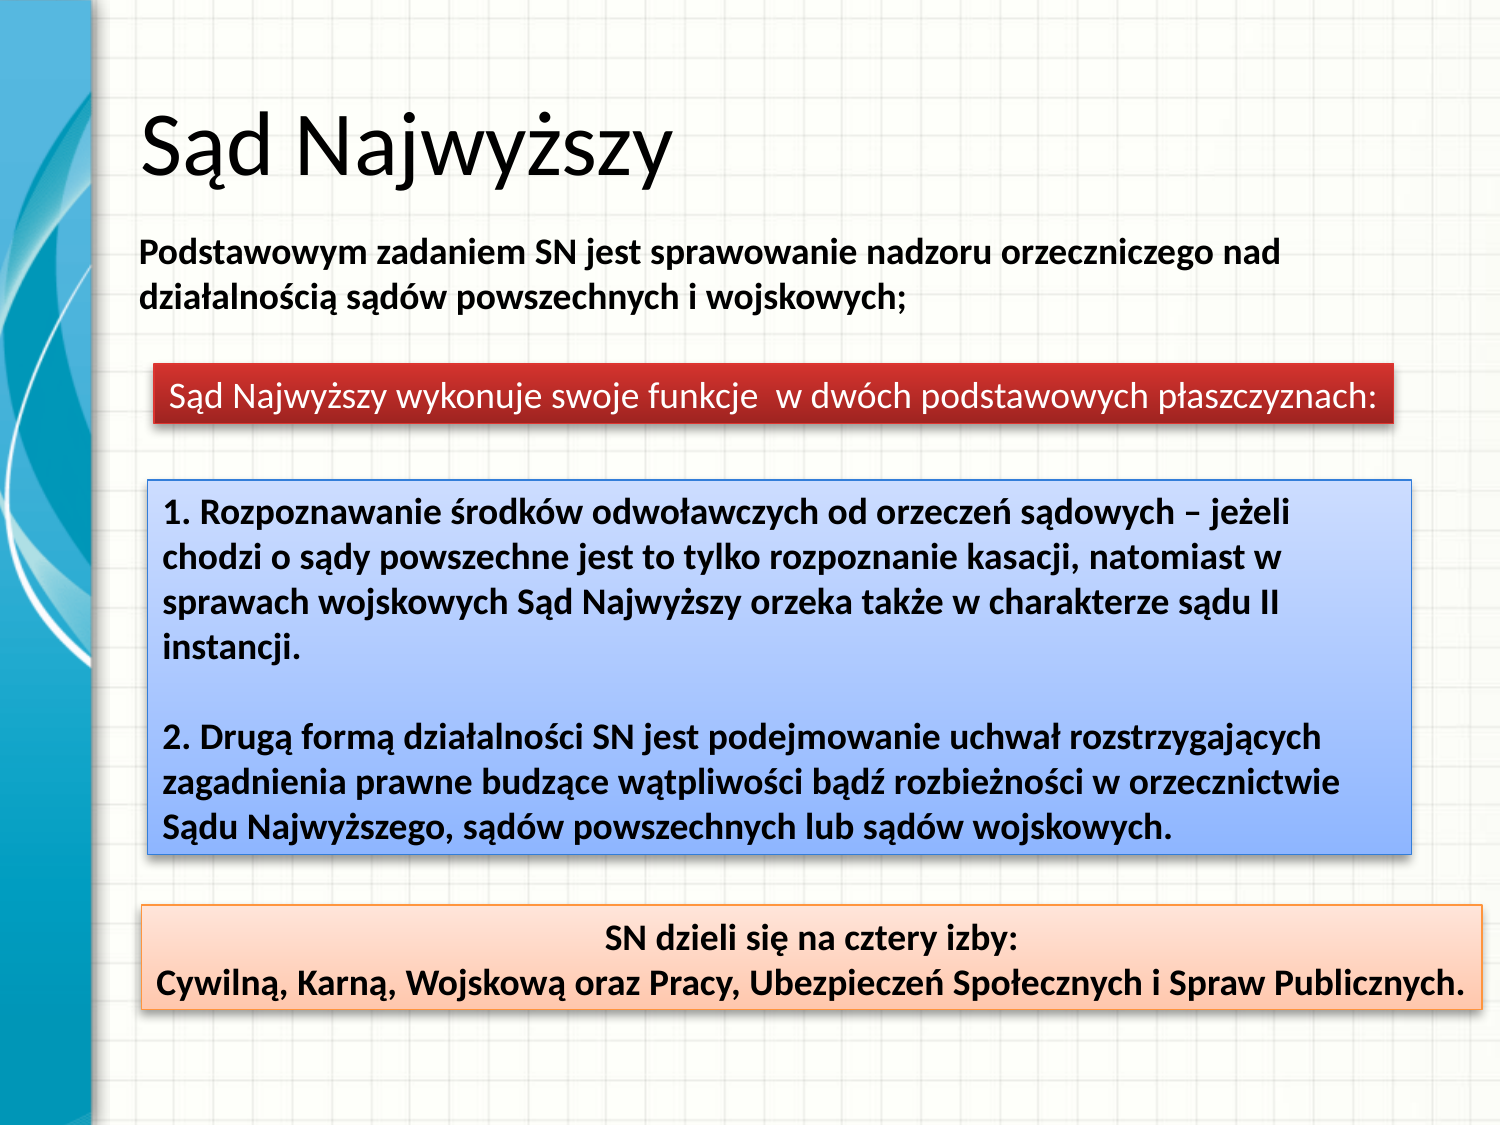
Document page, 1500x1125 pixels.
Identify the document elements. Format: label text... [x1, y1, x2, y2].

text_box 1. Rozpoznawanie środków odwoławczych od orzeczeń sądowych – jeżeli chodzi o sądy powszechne jest to tylko rozpoznanie kasacji, natomiast w sprawach wojskowych Sąd Najwyższy orzeka także w charakterze sądu II instancji. 2. Drugą formą działalności SN jest podejmowanie uchwał rozstrzygających zagadnienia prawne budzące wątpliwości bądź rozbieżności w orzecznictwie Sądu Najwyższego, sądów powszechnych lub sądów wojskowych. [147, 479, 1412, 855]
picture [0, 0, 1500, 1125]
text_box Sąd Najwyższy wykonuje swoje funkcje w dwóch podstawowych płaszczyznach: [153, 363, 1394, 424]
text_box Podstawowym zadaniem SN jest sprawowanie nadzoru orzeczniczego nad działalnością sądów powszechnych i wojskowych; [123, 219, 1500, 325]
text_box SN dzieli się na cztery izby: Cywilną, Karną, Wojskową oraz Pracy, Ubezpieczeń Społecznych i Spraw Publicznych. [141, 904, 1483, 1010]
title Sąd Najwyższy [125, 45, 1450, 219]
